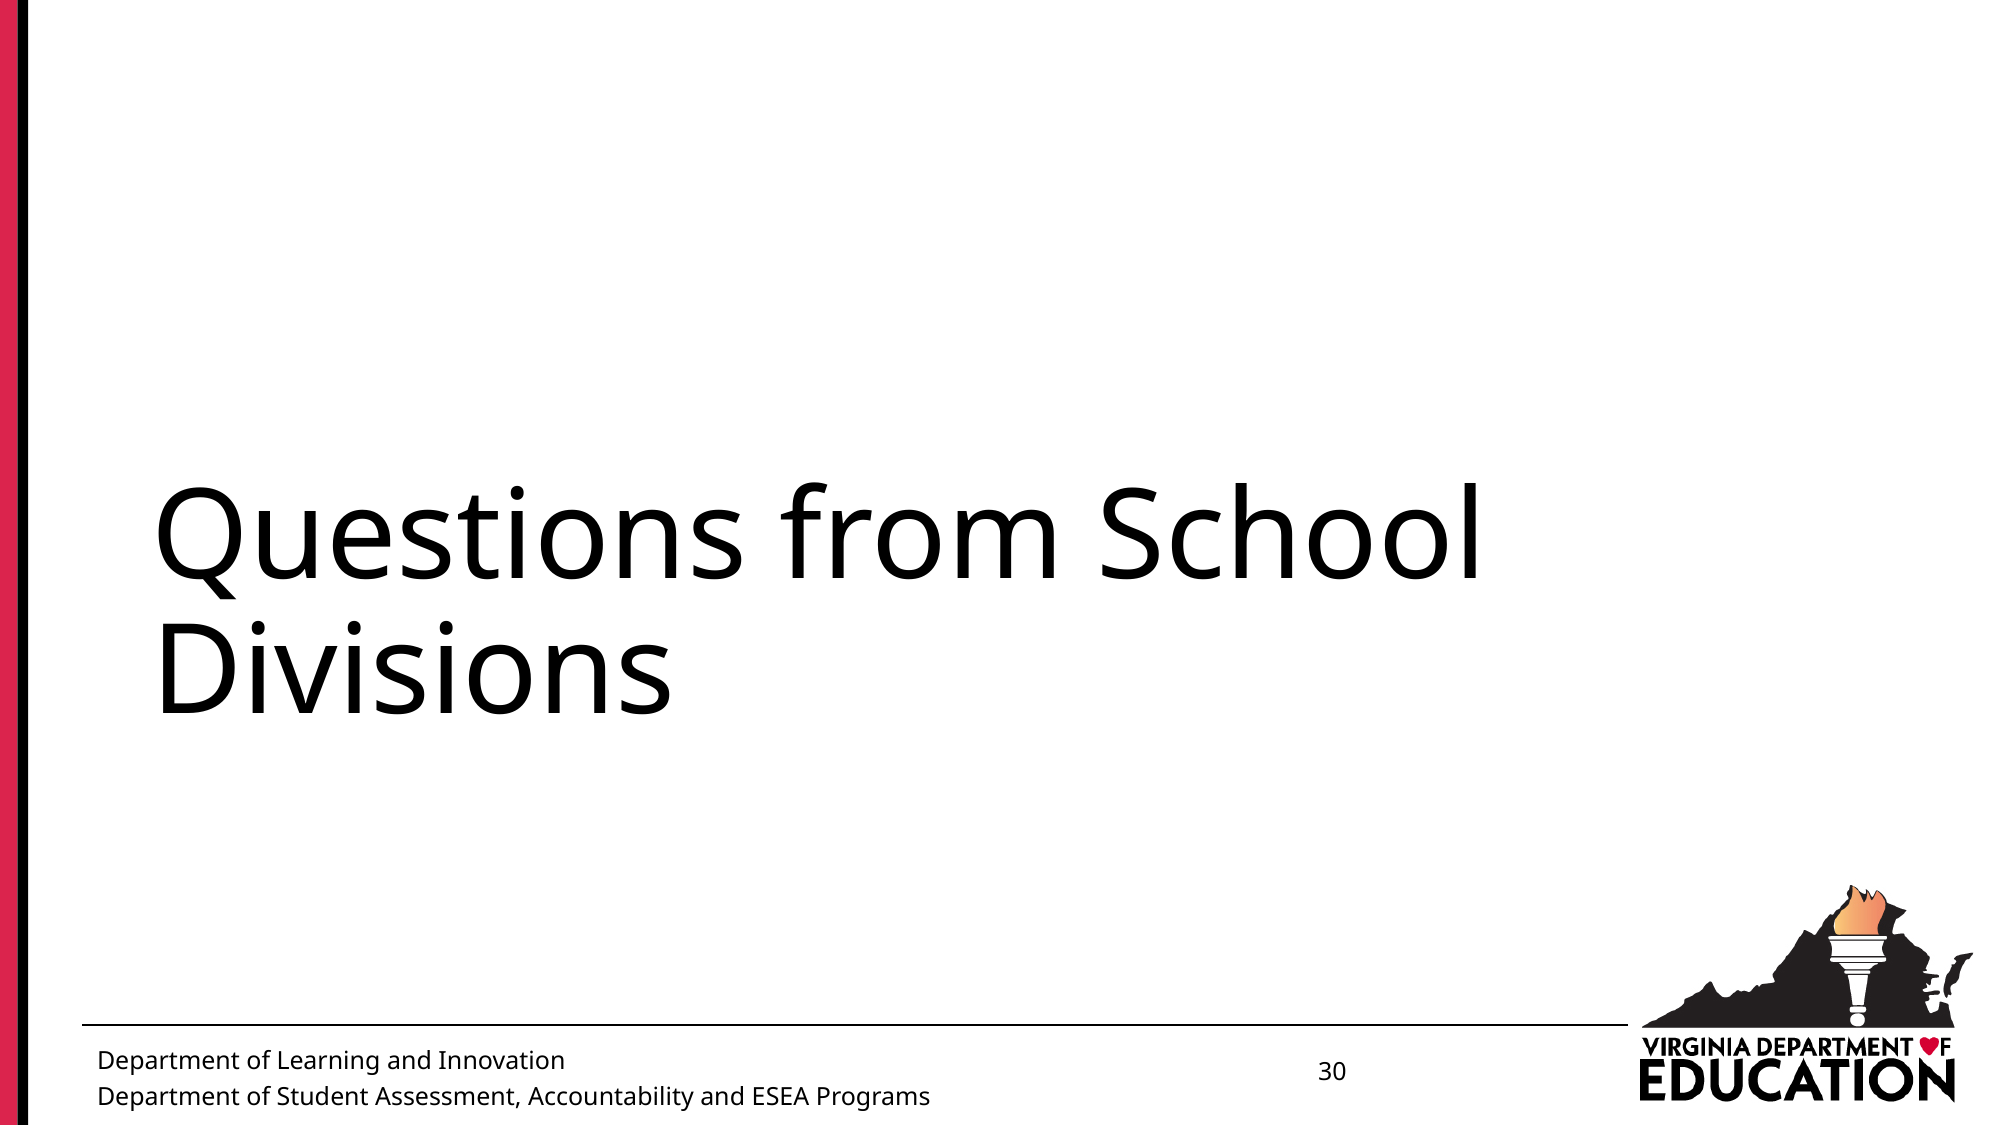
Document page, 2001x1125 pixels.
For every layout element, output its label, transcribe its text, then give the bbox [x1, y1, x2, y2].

title Questions from School Divisions [136, 280, 1862, 749]
picture [1611, 871, 1996, 1114]
slide_number 30 [1265, 1042, 1400, 1103]
